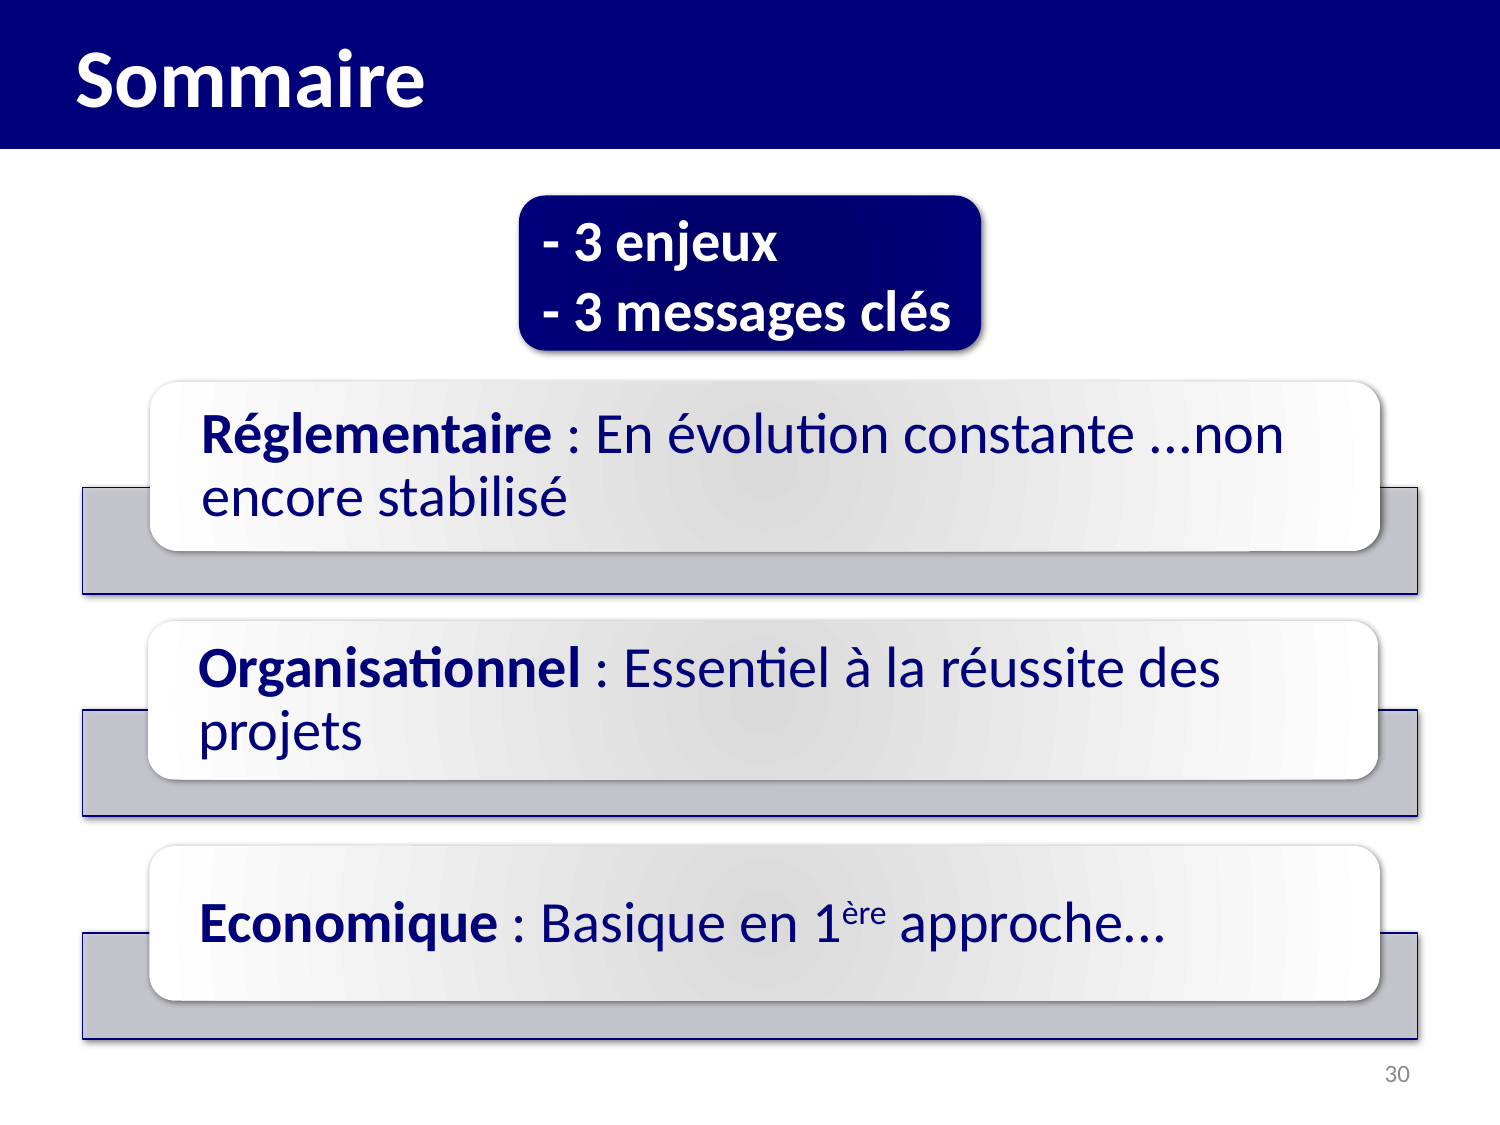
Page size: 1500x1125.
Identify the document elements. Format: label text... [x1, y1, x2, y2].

text_box - 3 enjeux - 3 messages clés [519, 196, 981, 278]
text_box Sommaire [0, 0, 1500, 149]
slide_number 30 [1420, 1042, 1425, 1103]
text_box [82, 278, 1418, 1125]
